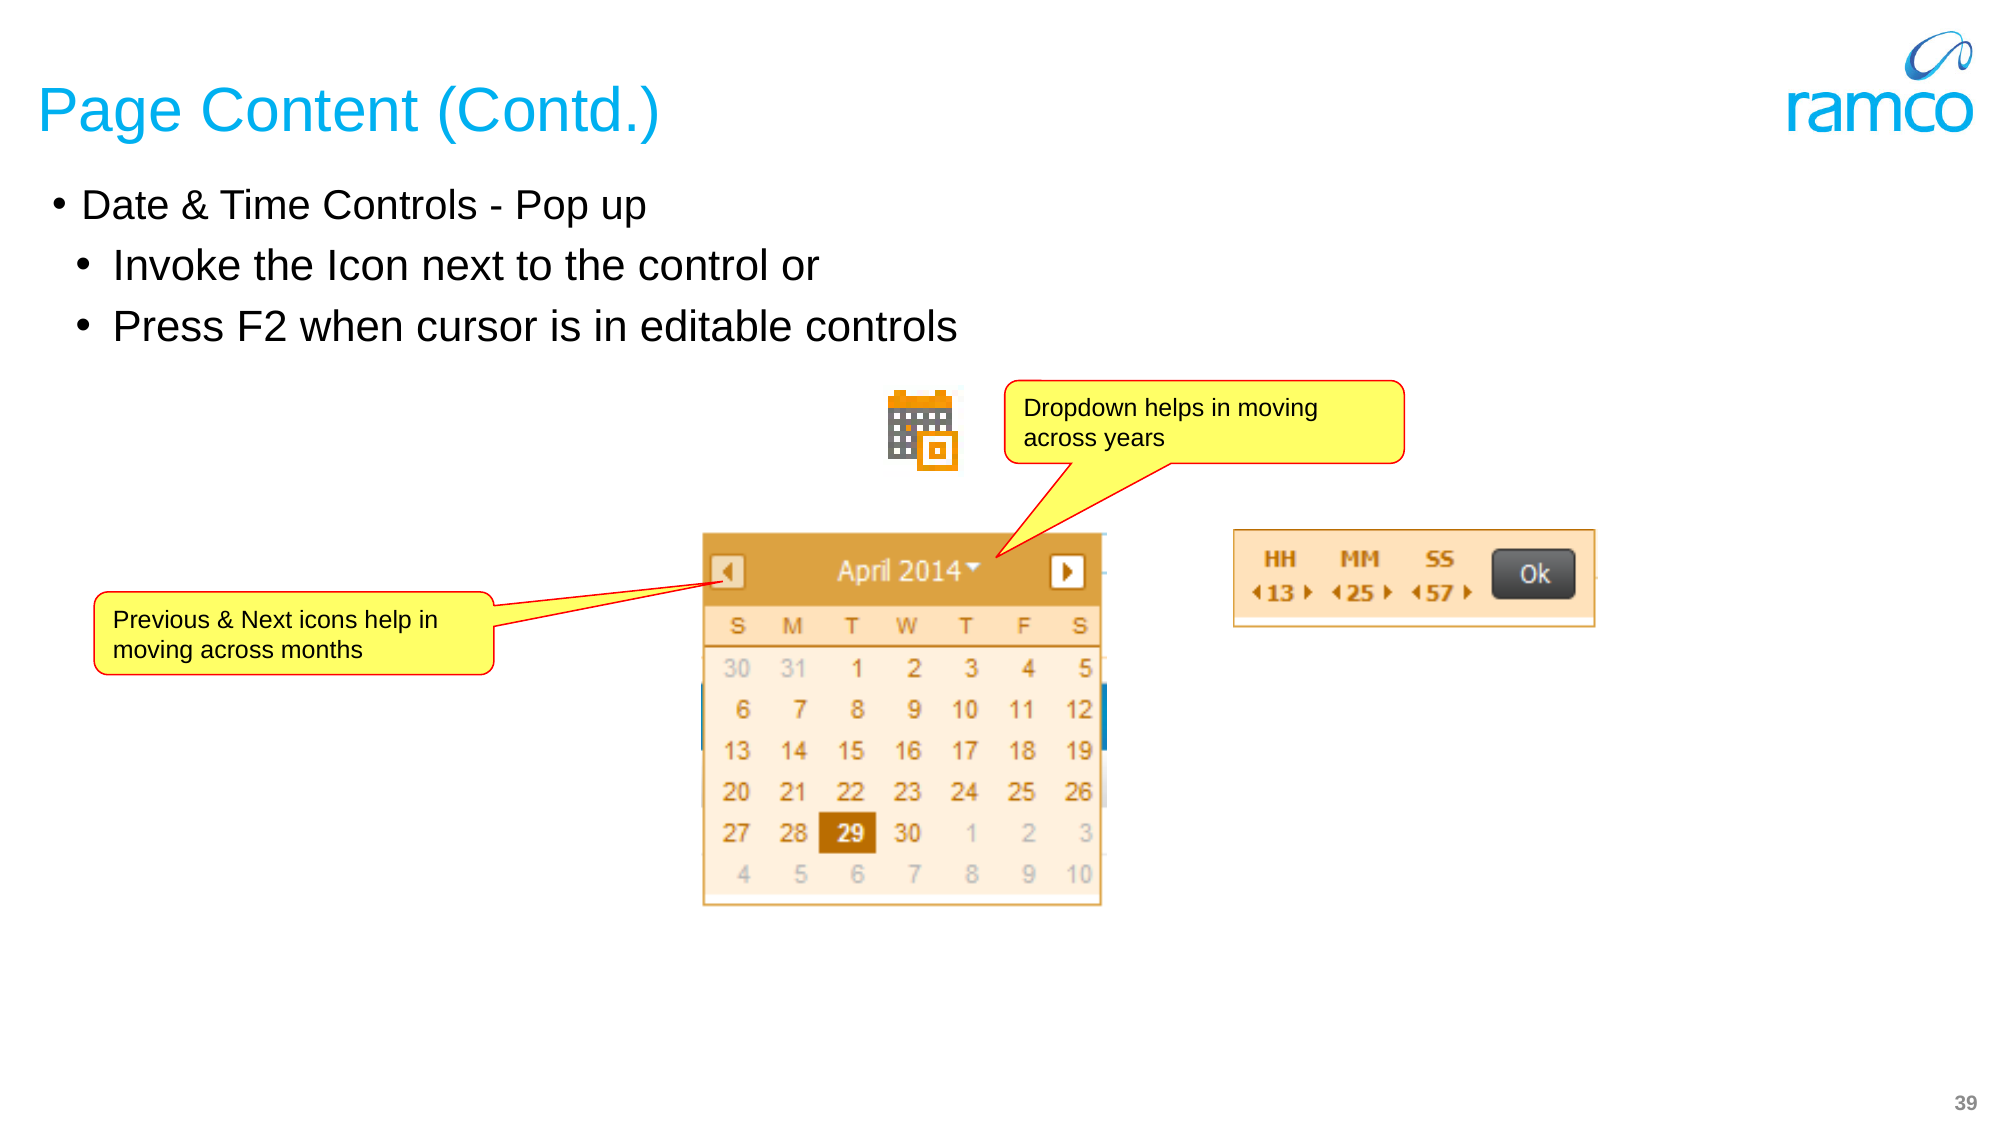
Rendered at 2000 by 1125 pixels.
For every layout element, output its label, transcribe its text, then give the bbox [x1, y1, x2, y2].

picture [701, 529, 1107, 918]
picture [883, 385, 964, 477]
text_box Previous & Next icons help in moving across months [94, 584, 695, 675]
title Page Content (Contd.) [37, 68, 1773, 145]
list Date & Time Controls - Pop up Invoke the Icon next to the control or Press F2 when cursor is in editable controls [37, 170, 1944, 417]
picture [1757, 0, 2000, 169]
text_box Dropdown helps in moving across years [1004, 380, 1405, 528]
picture [1233, 529, 1598, 634]
